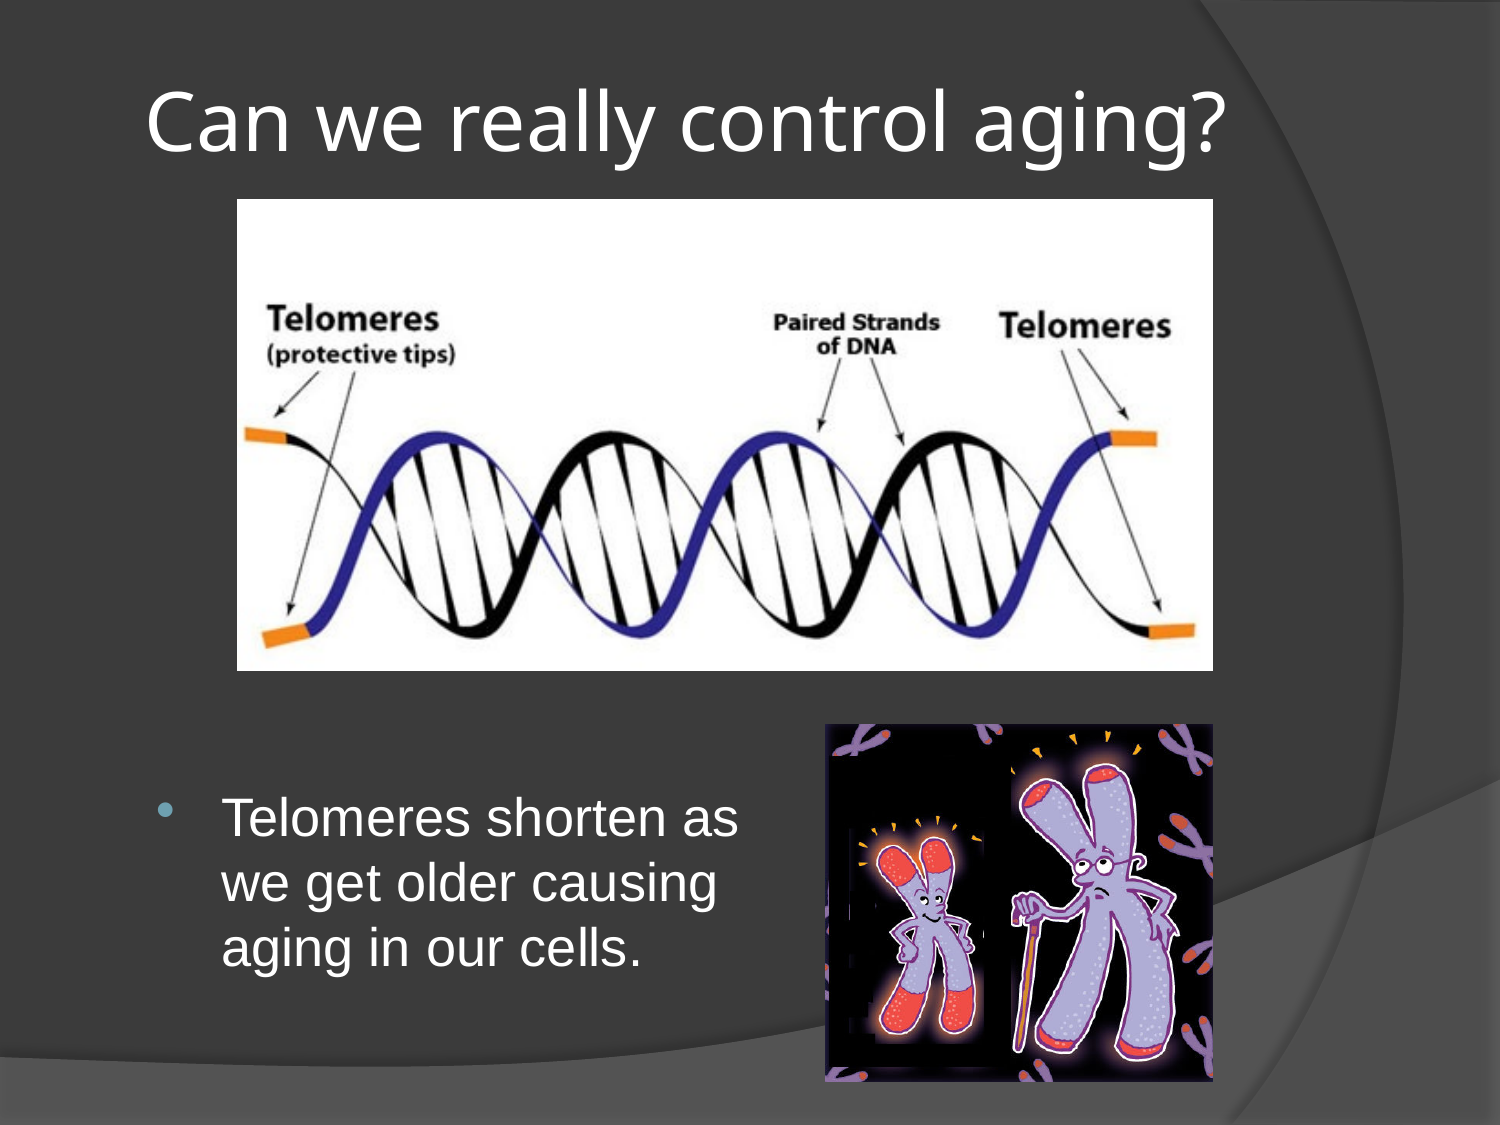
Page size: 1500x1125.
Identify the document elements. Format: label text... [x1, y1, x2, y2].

list Telomeres shorten as we get older causing aging in our cells. [137, 774, 800, 1000]
title Can we really control aging? [137, 24, 1325, 213]
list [237, 199, 1213, 671]
picture [824, 724, 1213, 1082]
